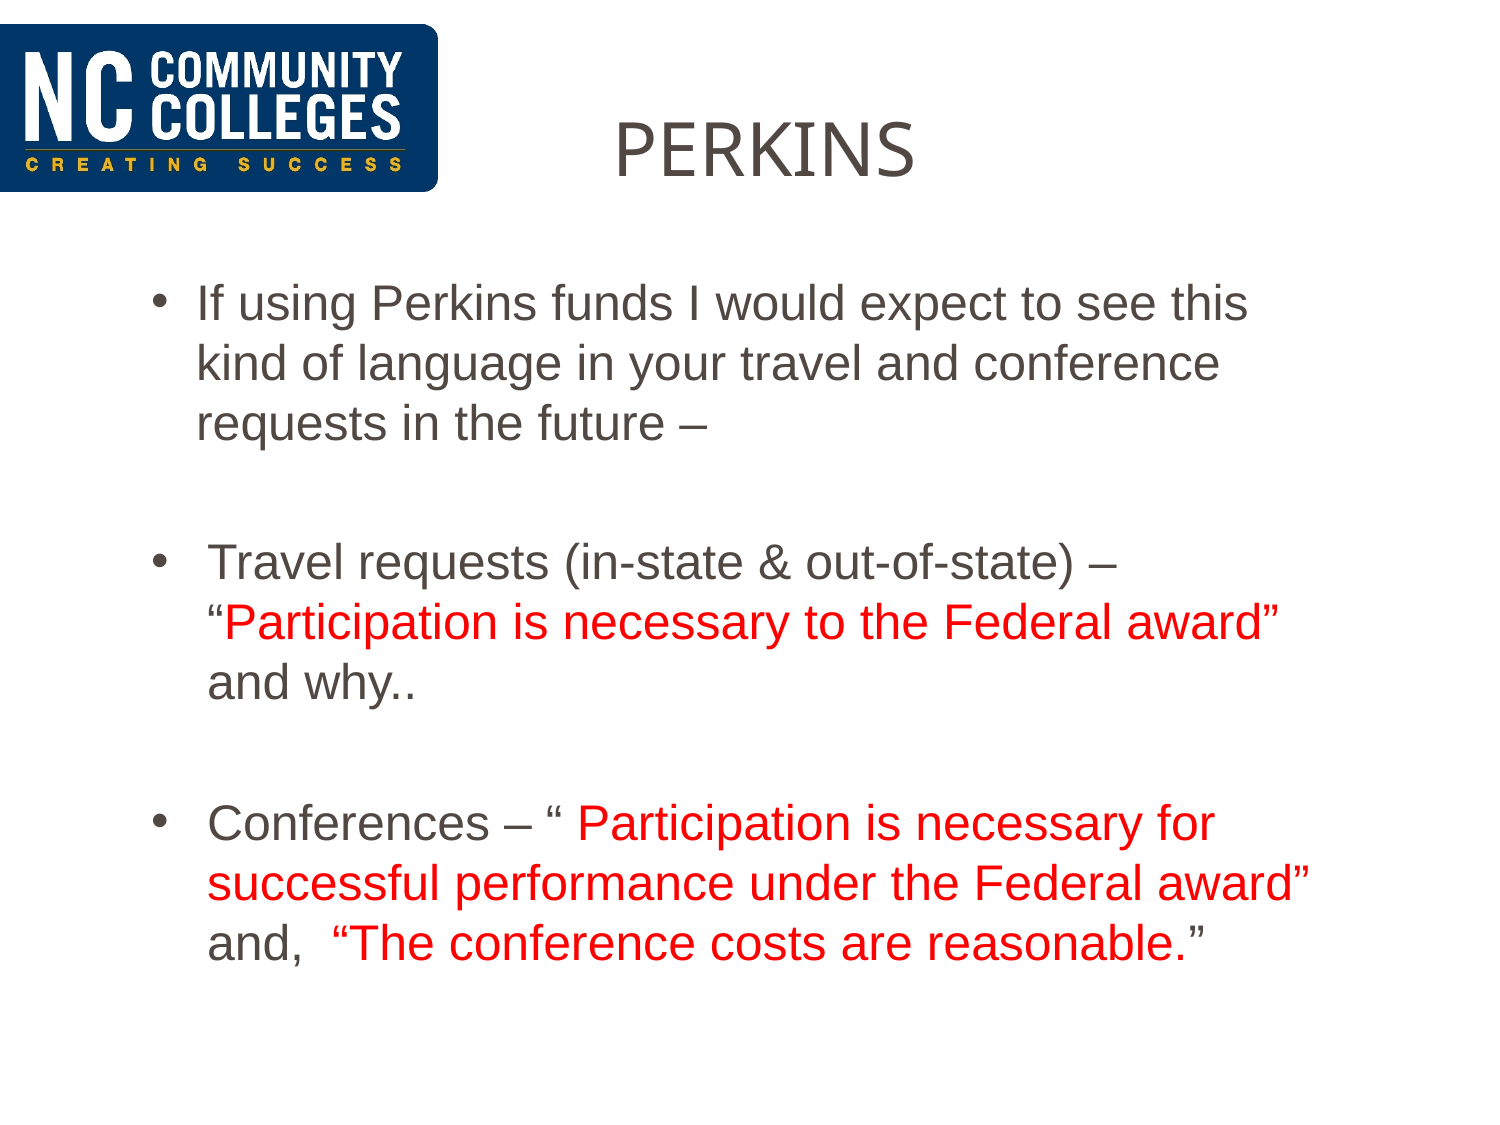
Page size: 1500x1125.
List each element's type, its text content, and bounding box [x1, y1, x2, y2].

picture [0, 24, 438, 192]
list If using Perkins funds I would expect to see this kind of language in your travel and conference requests in the future – Travel requests (in-state & out-of-state) – “Participation is necessary to the Federal award” and why.. Conferences – “ Participation is necessary for successful performance under the Federal award” and, “The conference costs are reasonable.” [135, 262, 1364, 1029]
text_box PERKINS [612, 75, 1364, 193]
